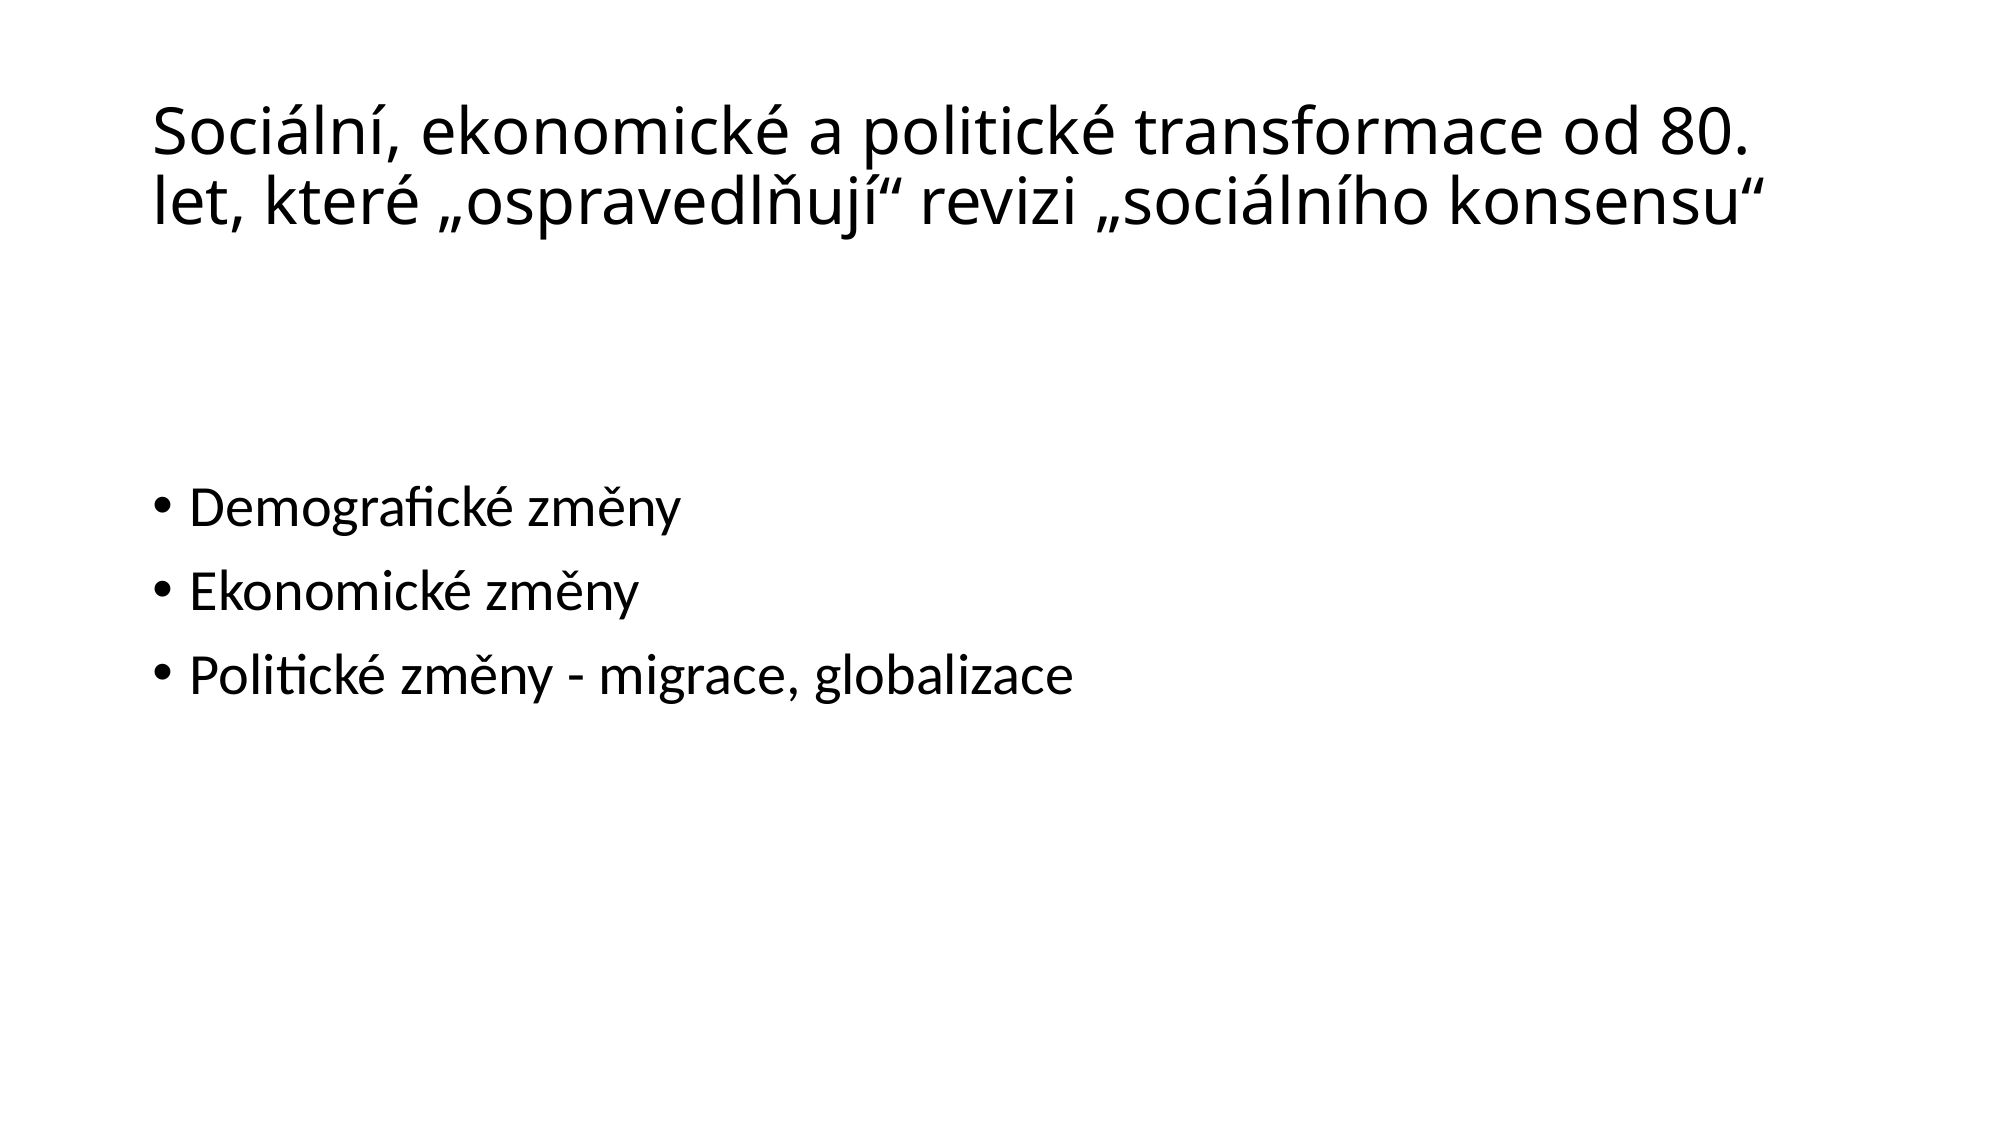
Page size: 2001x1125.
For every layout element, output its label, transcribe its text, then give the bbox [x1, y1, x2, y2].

list Demografické změny Ekonomické změny Politické změny - migrace, globalizace [137, 468, 1863, 1014]
title Sociální, ekonomické a politické transformace od 80. let, které „ospravedlňují“ revizi „sociálního konsensu“ [137, 59, 1863, 278]
